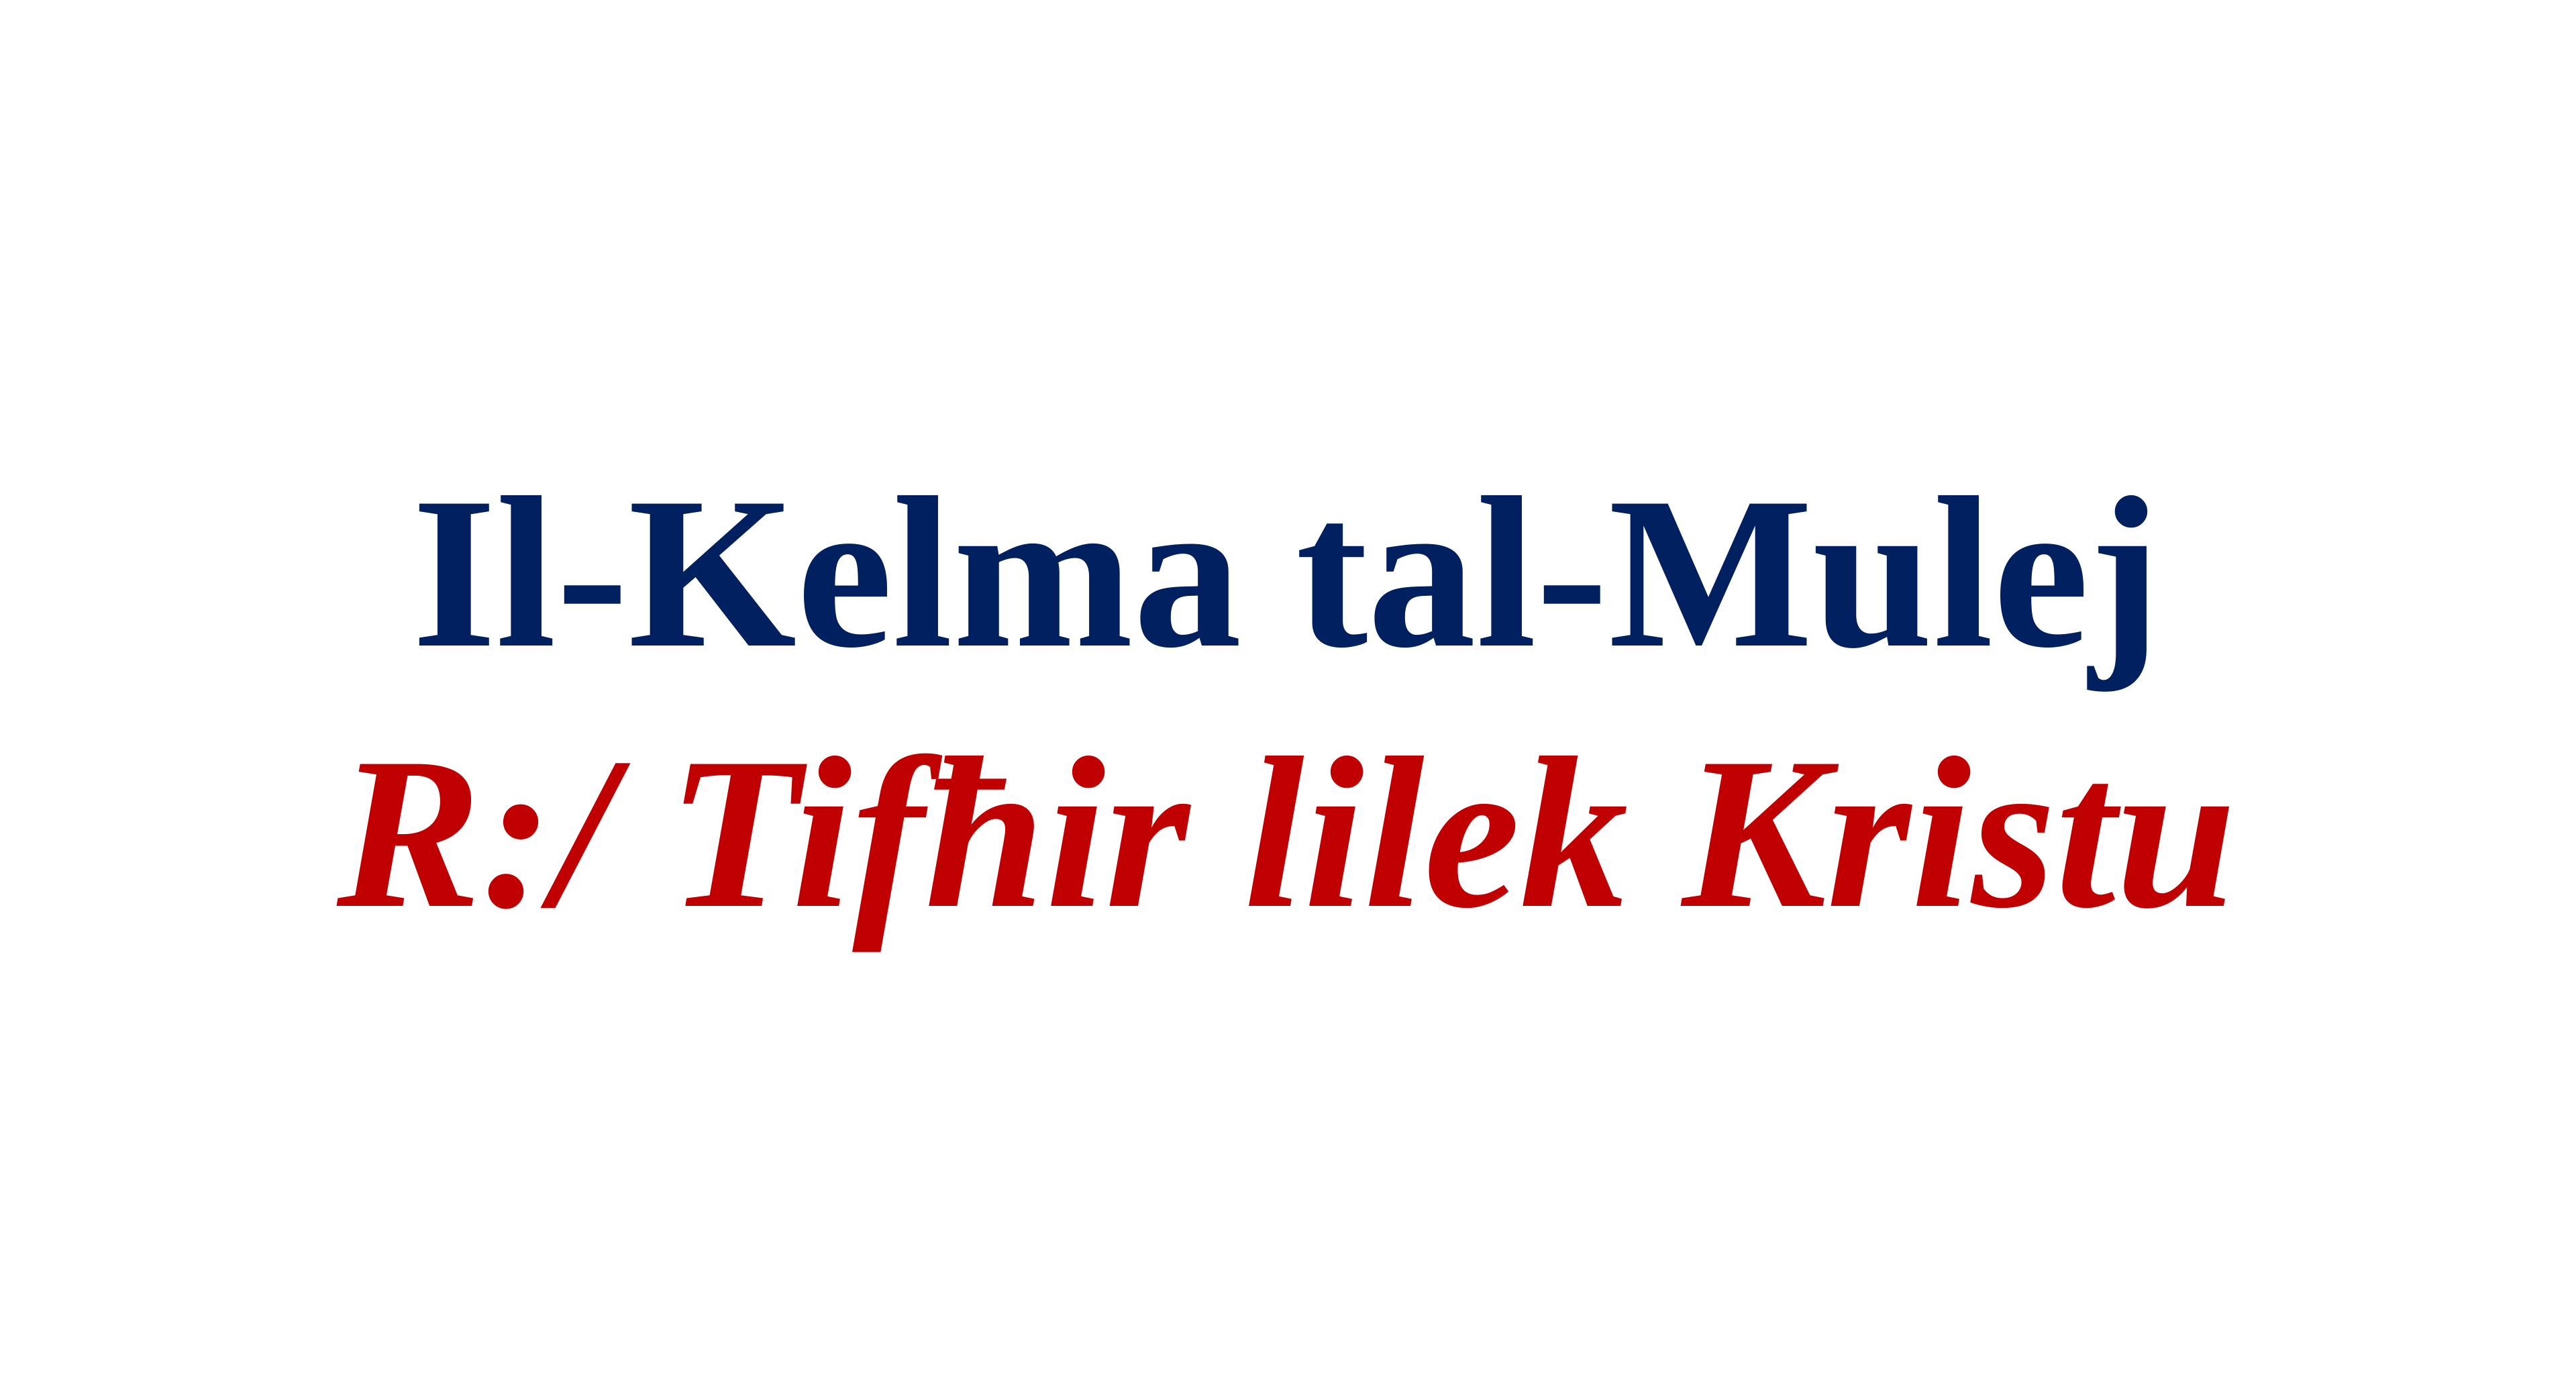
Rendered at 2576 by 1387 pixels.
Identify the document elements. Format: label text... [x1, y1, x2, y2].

text_box Il-Kelma tal-Mulej R:/ Tifħir lilek Kristu [30, 418, 2545, 961]
